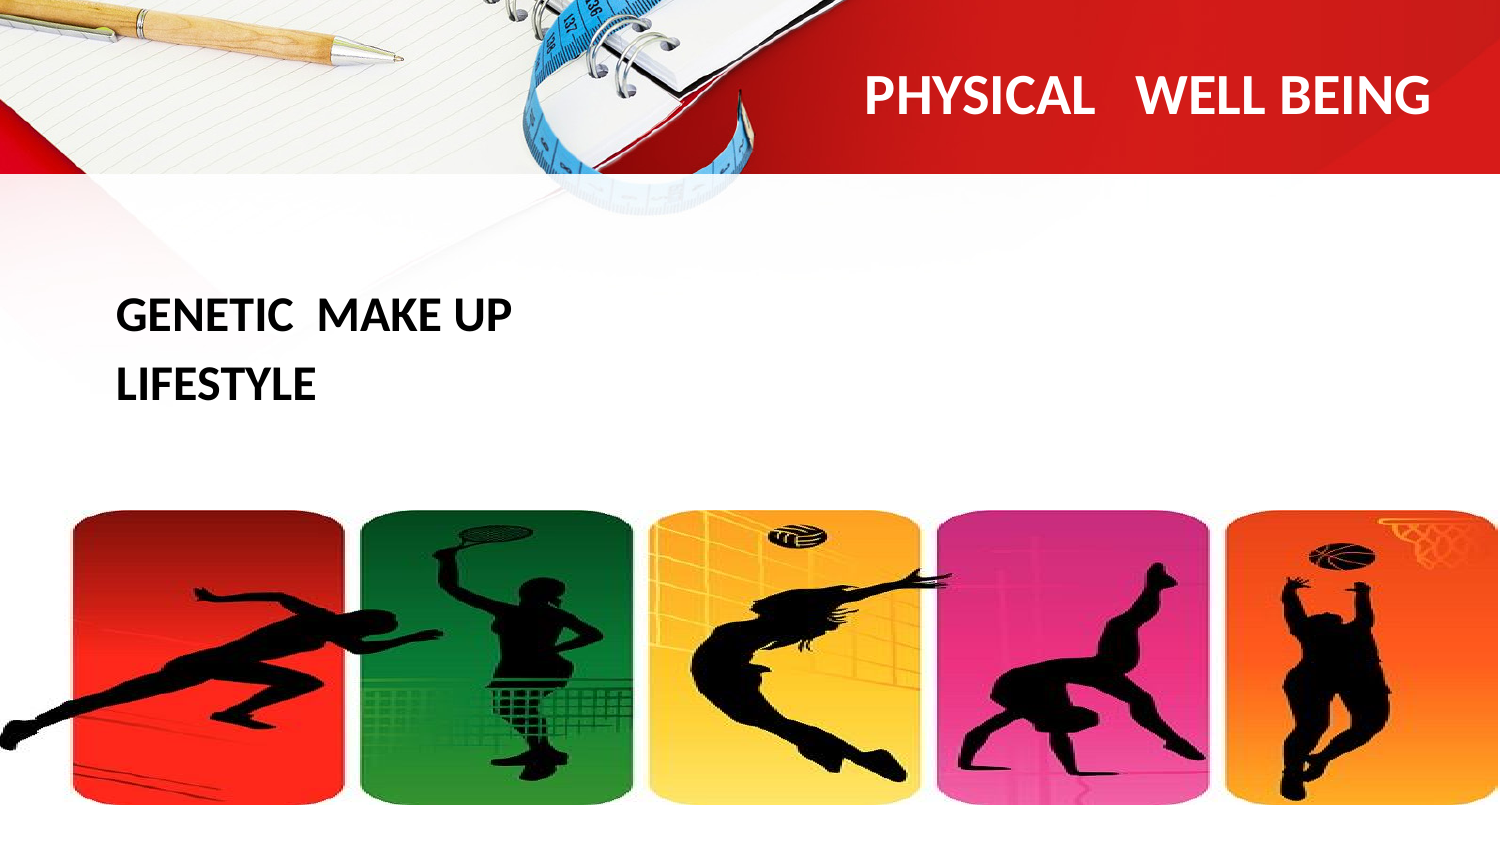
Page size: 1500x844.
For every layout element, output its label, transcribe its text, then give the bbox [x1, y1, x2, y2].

list GENETIC MAKE UP LIFESTYLE [100, 273, 1400, 509]
picture [0, 0, 1500, 844]
text_box PHYSICAL WELL BEING [850, 49, 1452, 134]
